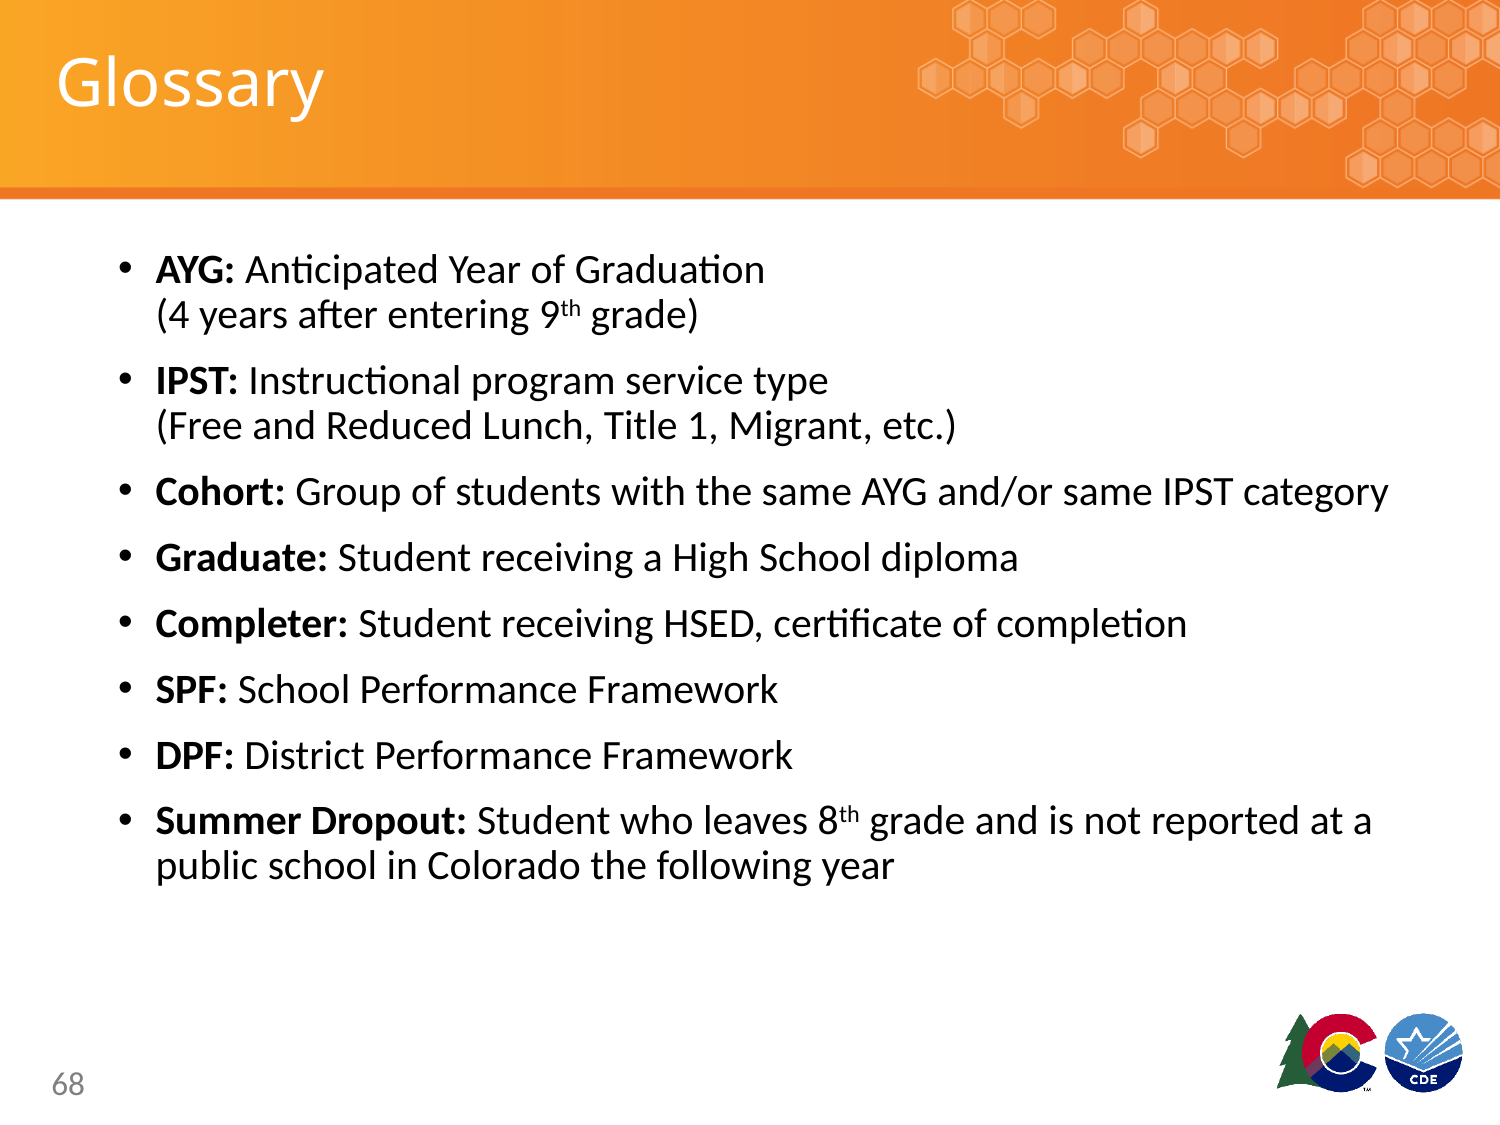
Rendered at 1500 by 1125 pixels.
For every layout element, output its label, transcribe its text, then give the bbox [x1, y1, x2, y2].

slide_number 68 [36, 1054, 375, 1115]
picture [0, 0, 1500, 200]
picture [1275, 1012, 1463, 1093]
list AYG: Anticipated Year of Graduation (4 years after entering 9th grade) IPST: Instructional program service type (Free and Reduced Lunch, Title 1, Migrant, etc.) Cohort: Group of students with the same AYG and/or same IPST category Graduate: Student receiving a High School diploma Completer: Student receiving HSED, certificate of completion SPF: School Performance Framework DPF: District Performance Framework Summer Dropout: Student who leaves 8th grade and is not reported at a public school in Colorado the following year [103, 239, 1468, 1002]
title Glossary [40, 41, 1038, 166]
